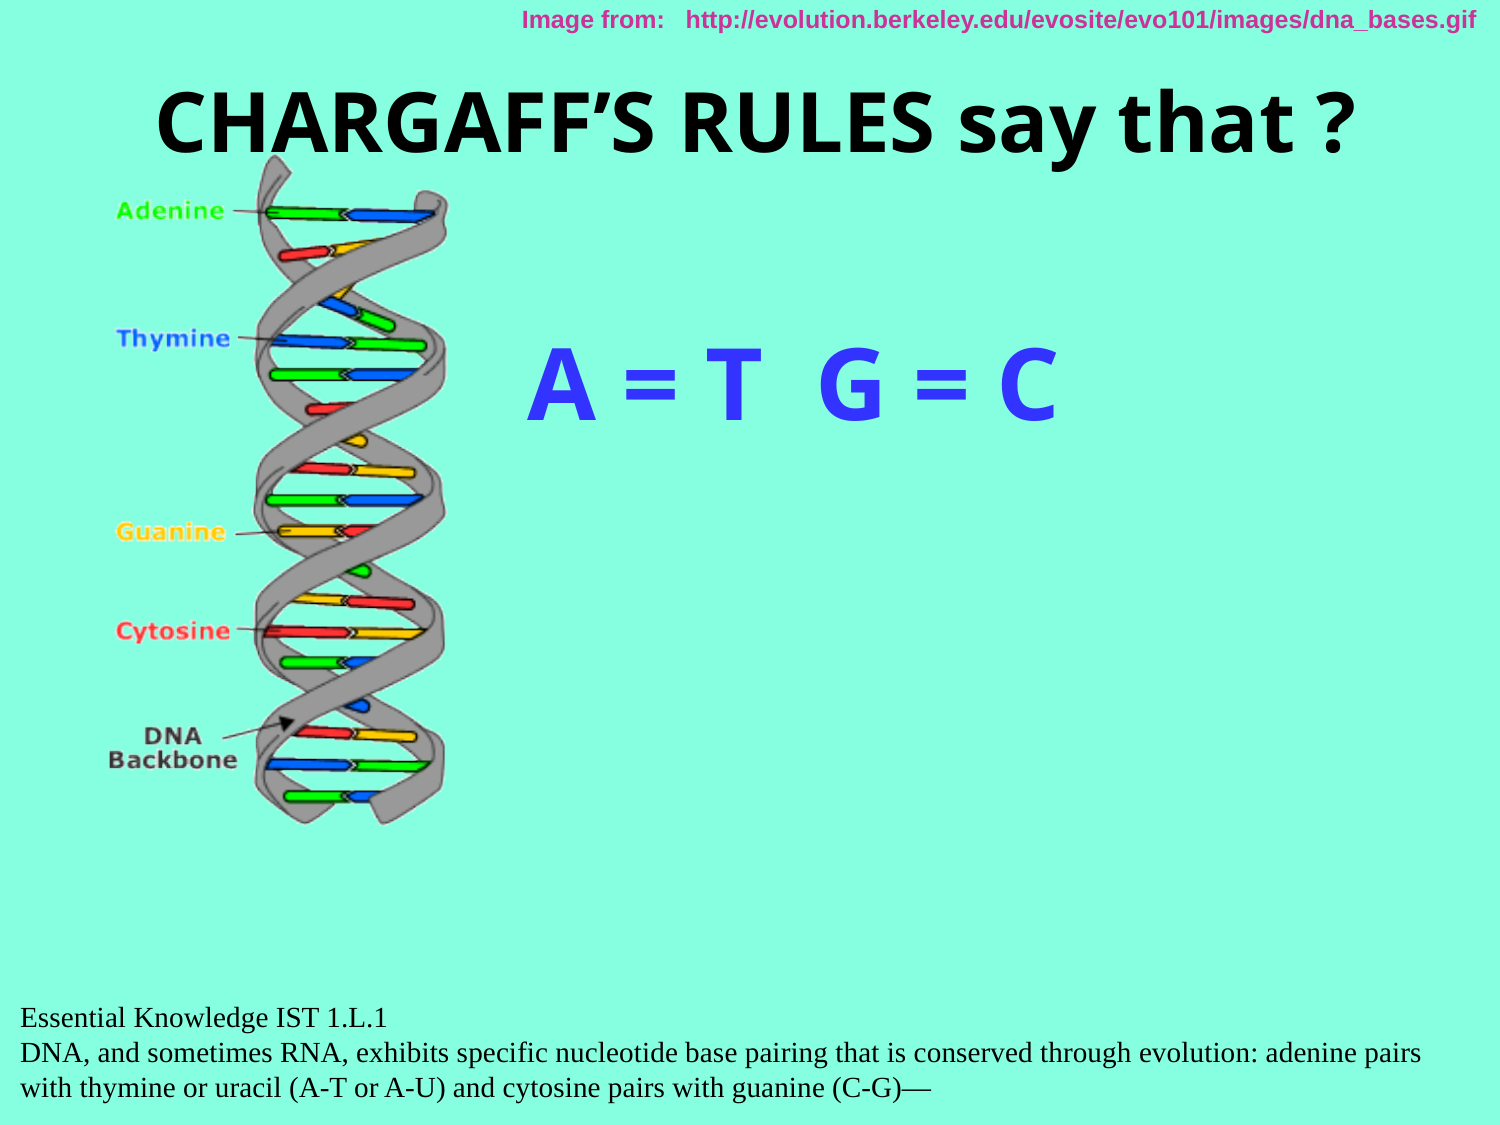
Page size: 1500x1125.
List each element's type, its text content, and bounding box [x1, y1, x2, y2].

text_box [90, 145, 485, 834]
text_box Essential Knowledge IST 1.L.1 DNA, and sometimes RNA, exhibits specific nucleotide base pairing that is conserved through evolution: adenine pairs with thymine or uracil (A-T or A-U) and cytosine pairs with guanine (C-G)— [5, 990, 1475, 1111]
list A = T G = C [512, 312, 1375, 450]
title CHARGAFF’S RULES say that ? [37, 24, 1475, 213]
text_box Image from: http://evolution.berkeley.edu/evosite/evo101/images/dna_bases.gif [507, 0, 1500, 41]
